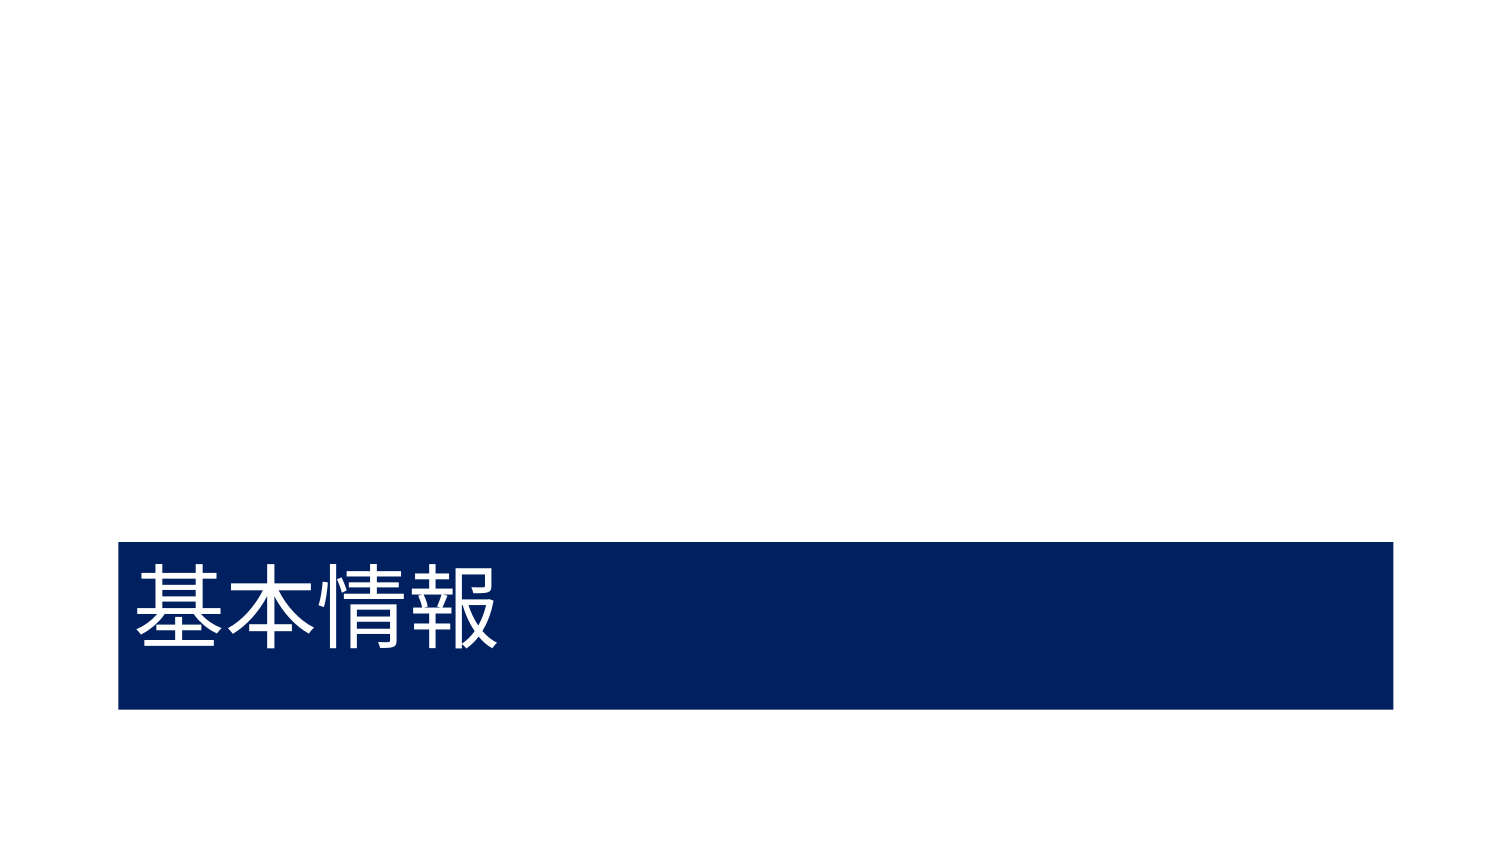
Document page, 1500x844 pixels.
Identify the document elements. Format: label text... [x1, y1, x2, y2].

title 基本情報 [118, 542, 1394, 710]
